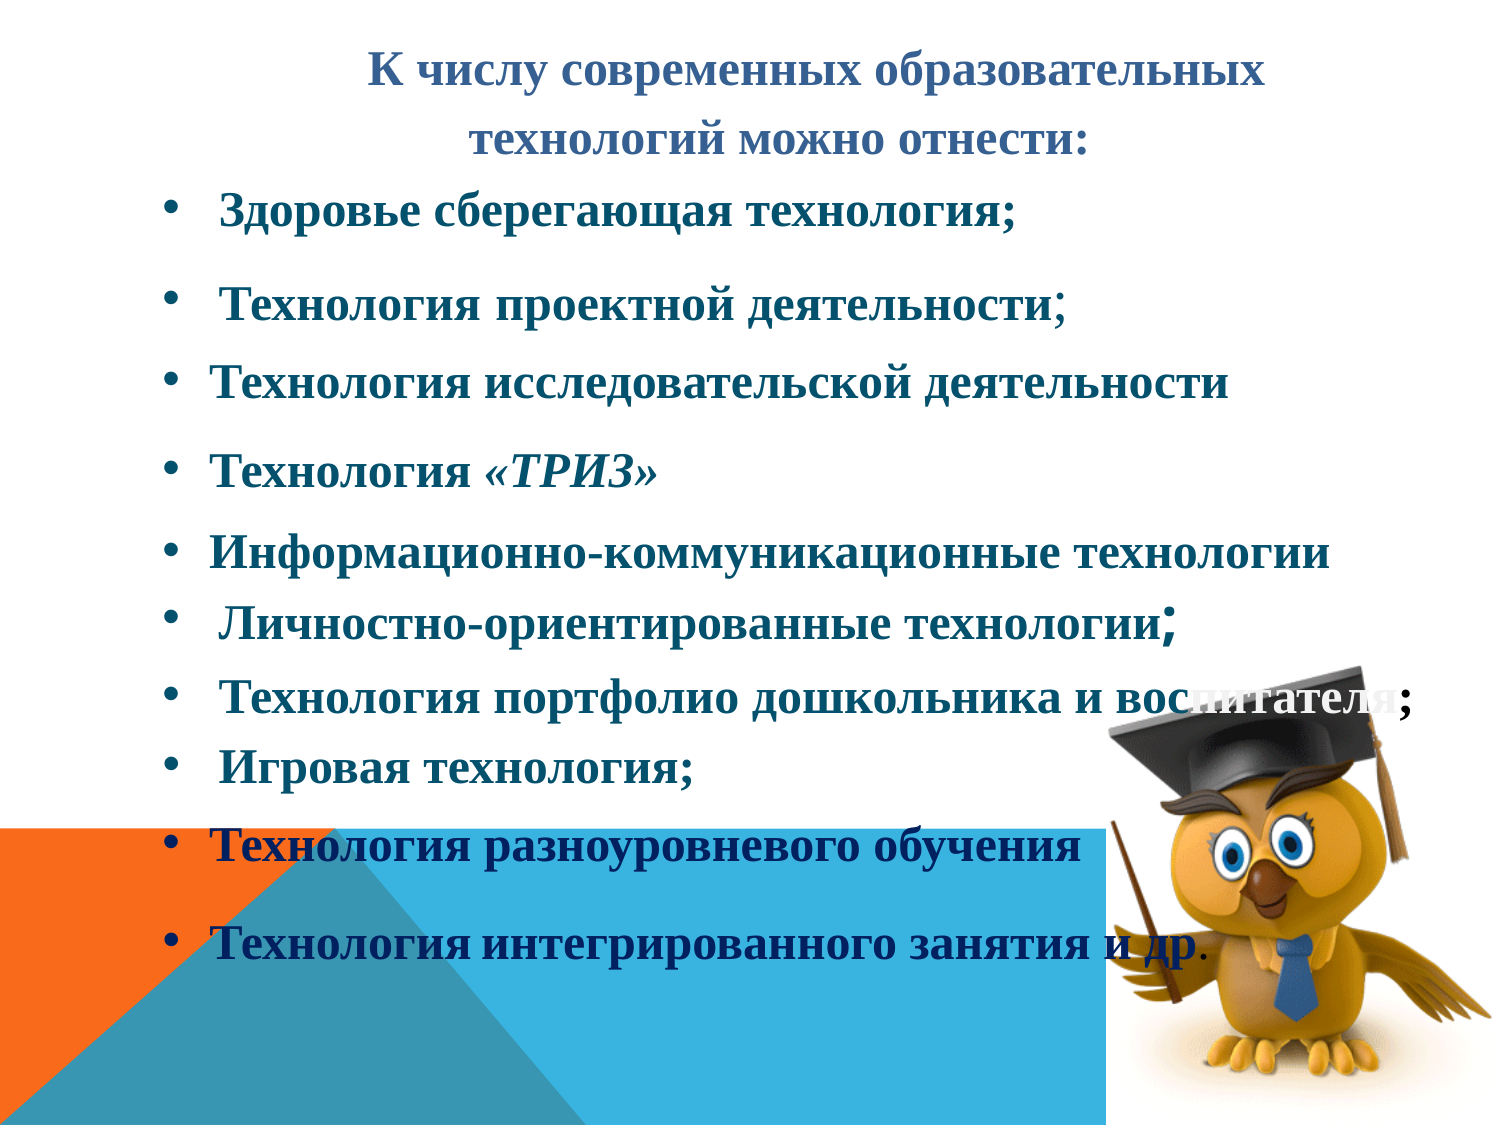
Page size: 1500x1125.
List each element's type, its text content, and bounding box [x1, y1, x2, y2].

text_box Технология разноуровневого обучения [147, 803, 1100, 879]
text_box Здоровье сберегающая технология; [147, 169, 1247, 244]
text_box Технология исследовательской деятельности [147, 340, 1353, 416]
text_box Игровая технология; [147, 725, 1047, 801]
picture [1105, 665, 1500, 1125]
text_box Технология интегрированного занятия и др. [147, 893, 1100, 977]
text_box К числу современных образовательных технологий можно отнести: [147, 19, 1412, 172]
text_box Технология проектной деятельности; [147, 255, 1282, 340]
text_box Личностно-ориентированные технологии; [147, 574, 1282, 655]
text_box Технология портфолио дошкольника и воспитателя; [147, 655, 1459, 731]
text_box Информационно-коммуникационные технологии [147, 502, 1388, 587]
text_box Технология «ТРИЗ» [147, 420, 1187, 502]
